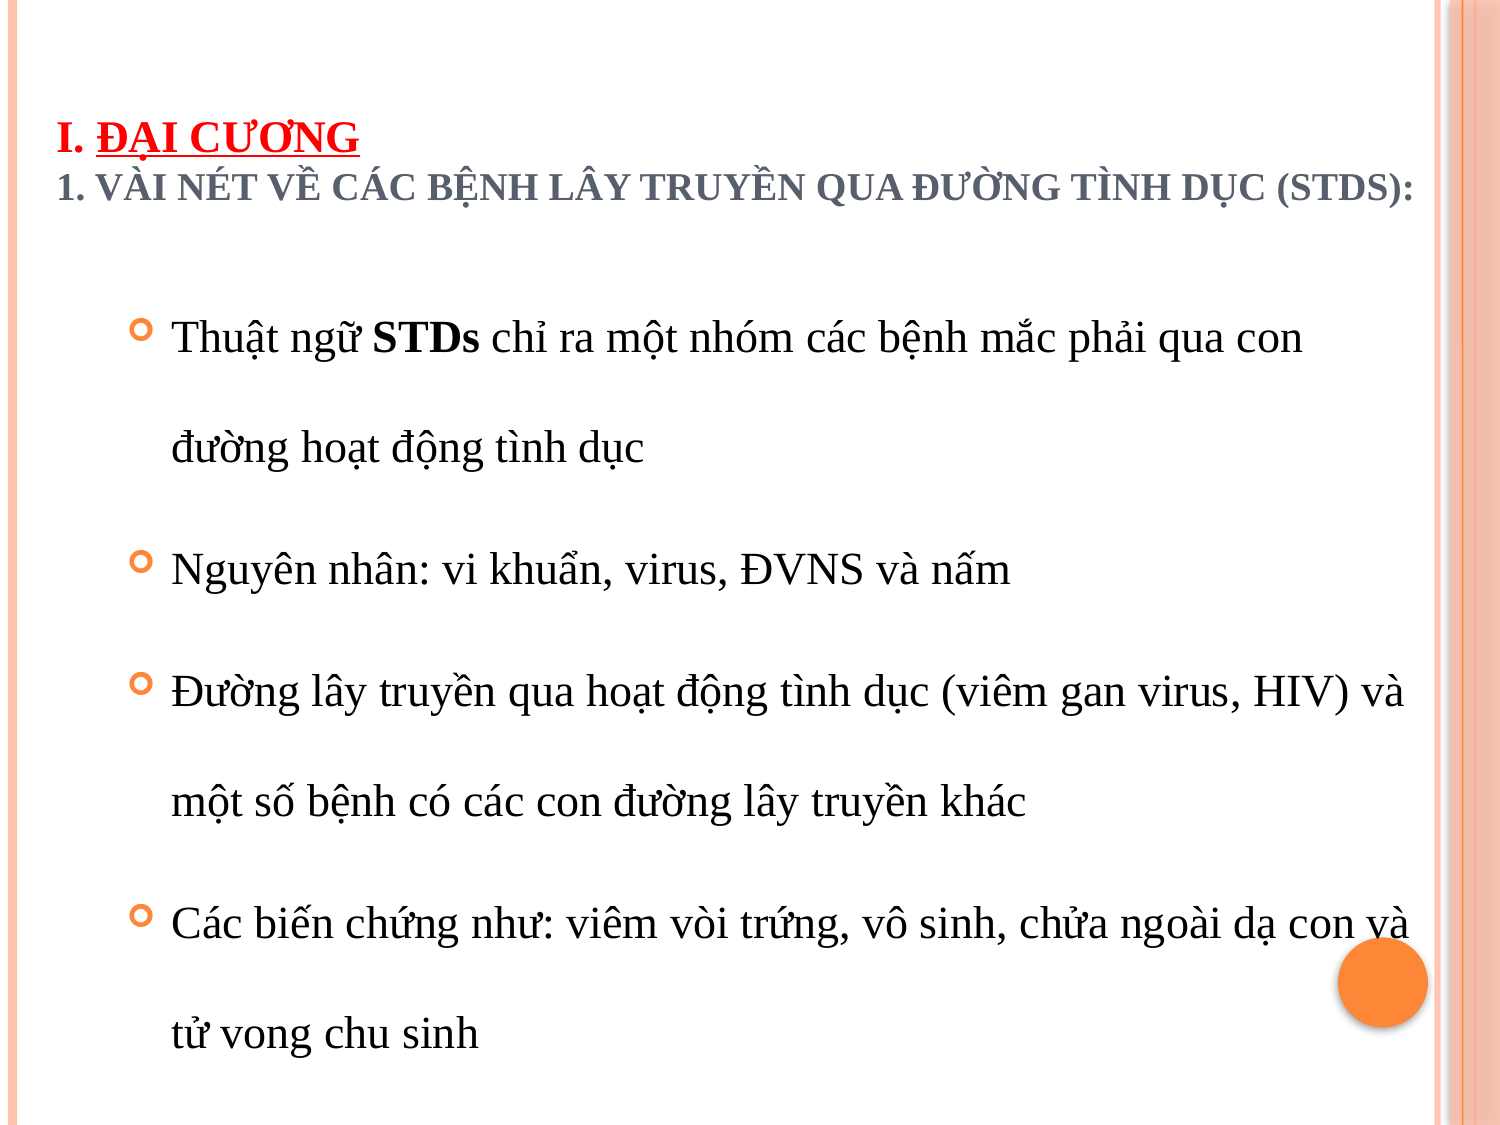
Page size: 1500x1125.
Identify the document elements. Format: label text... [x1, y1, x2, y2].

title I. ĐẠI CƯƠNG 1. VÀI NÉT VỀ CÁC BỆNH LÂY TRUYỀN QUA ĐƯỜNG TÌNH DỤC (STDs): [41, 66, 1447, 267]
list Thuật ngữ STDs chỉ ra một nhóm các bệnh mắc phải qua con đường hoạt động tình dục Nguyên nhân: vi khuẩn, virus, ĐVNS và nấm Đường lây truyền qua hoạt động tình dục (viêm gan virus, HIV) và một số bệnh có các con đường lây truyền khác Các biến chứng như: viêm vòi trứng, vô sinh, chửa ngoài dạ con và tử vong chu sinh [112, 243, 1447, 1071]
